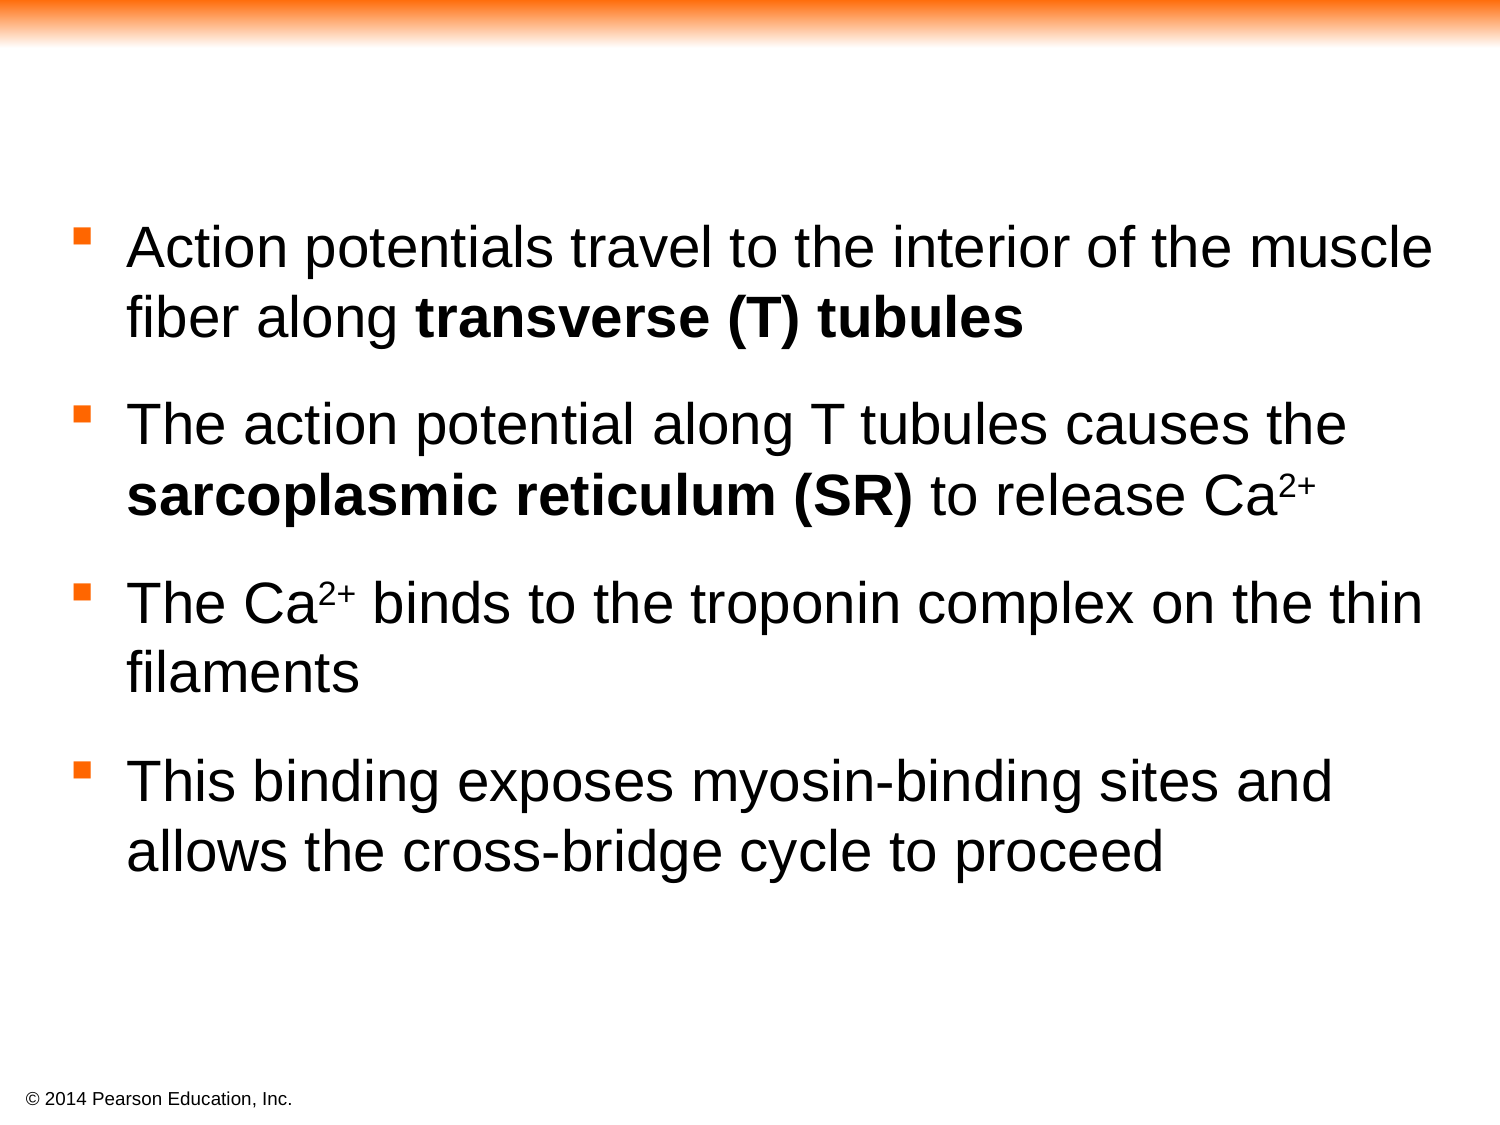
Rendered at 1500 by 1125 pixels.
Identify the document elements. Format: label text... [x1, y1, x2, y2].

list Action potentials travel to the interior of the muscle fiber along transverse (T) tubules The action potential along T tubules causes the sarcoplasmic reticulum (SR) to release Ca2+ The Ca2+ binds to the troponin complex on the thin filaments This binding exposes myosin-binding sites and allows the cross-bridge cycle to proceed [69, 208, 1464, 1042]
